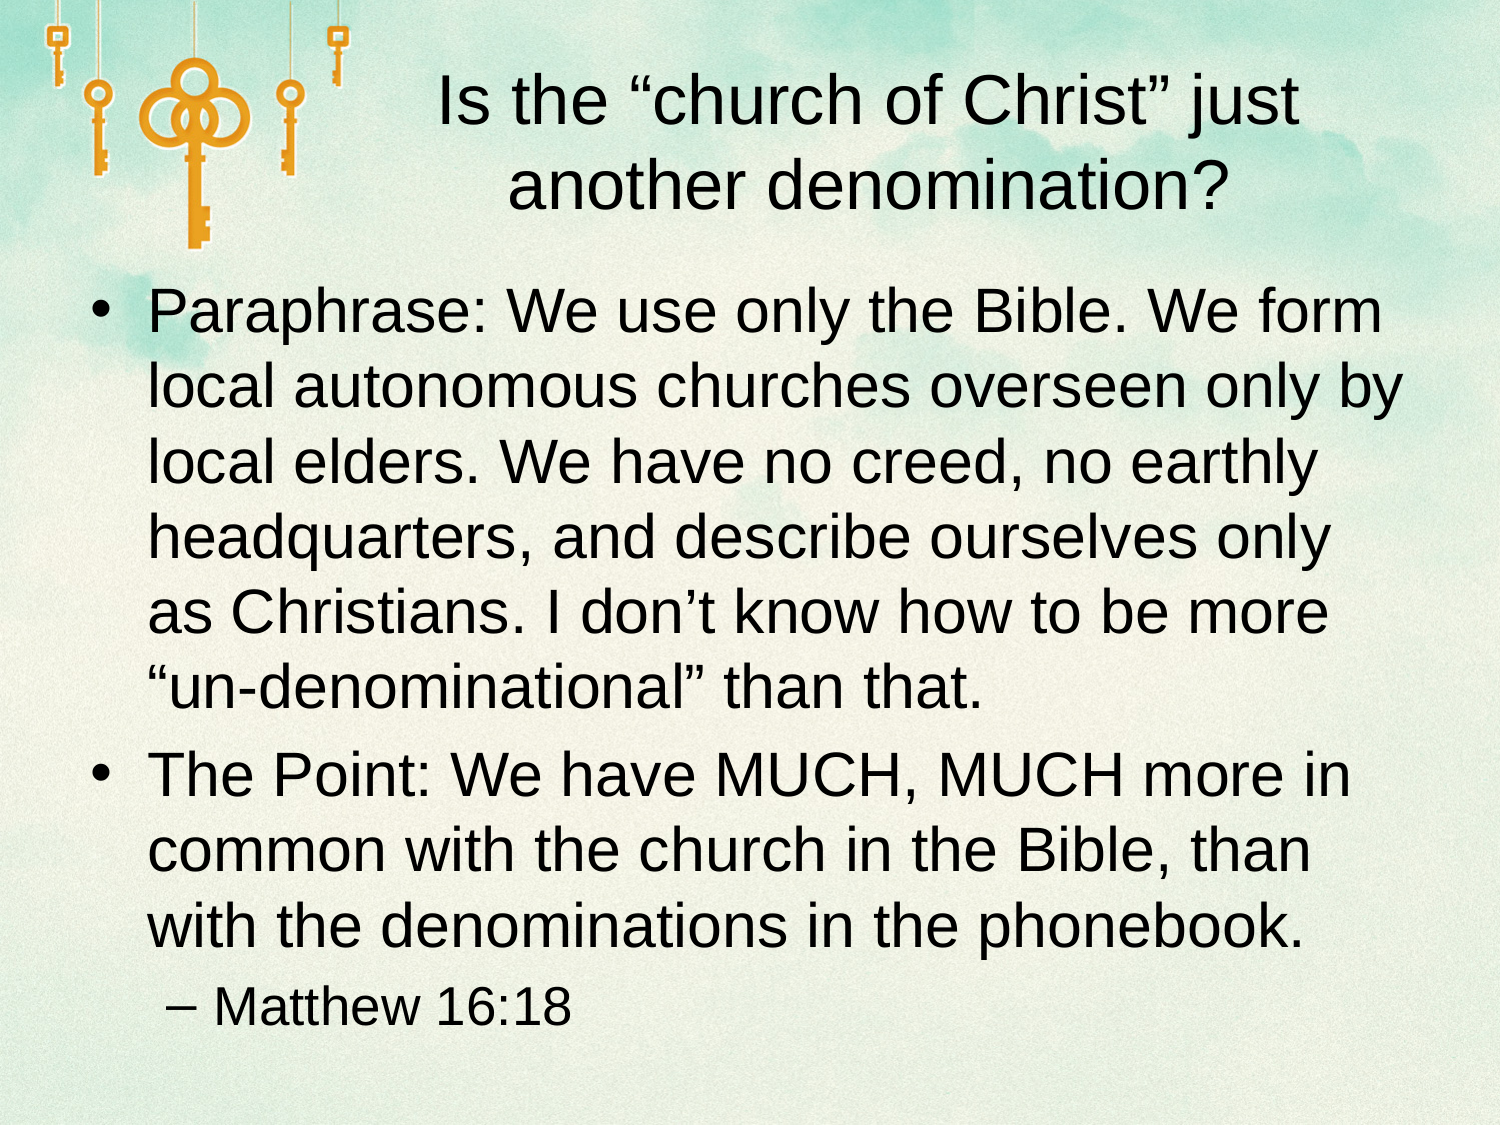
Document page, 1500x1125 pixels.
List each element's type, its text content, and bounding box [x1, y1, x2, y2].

title Is the “church of Christ” just another denomination? [313, 45, 1425, 233]
picture [0, 0, 1500, 1125]
list Paraphrase: We use only the Bible. We form local autonomous churches overseen only by local elders. We have no creed, no earthly headquarters, and describe ourselves only as Christians. I don’t know how to be more “un-denominational” than that. The Point: We have MUCH, MUCH more in common with the church in the Bible, than with the denominations in the phonebook. Matthew 16:18 [75, 262, 1425, 1070]
